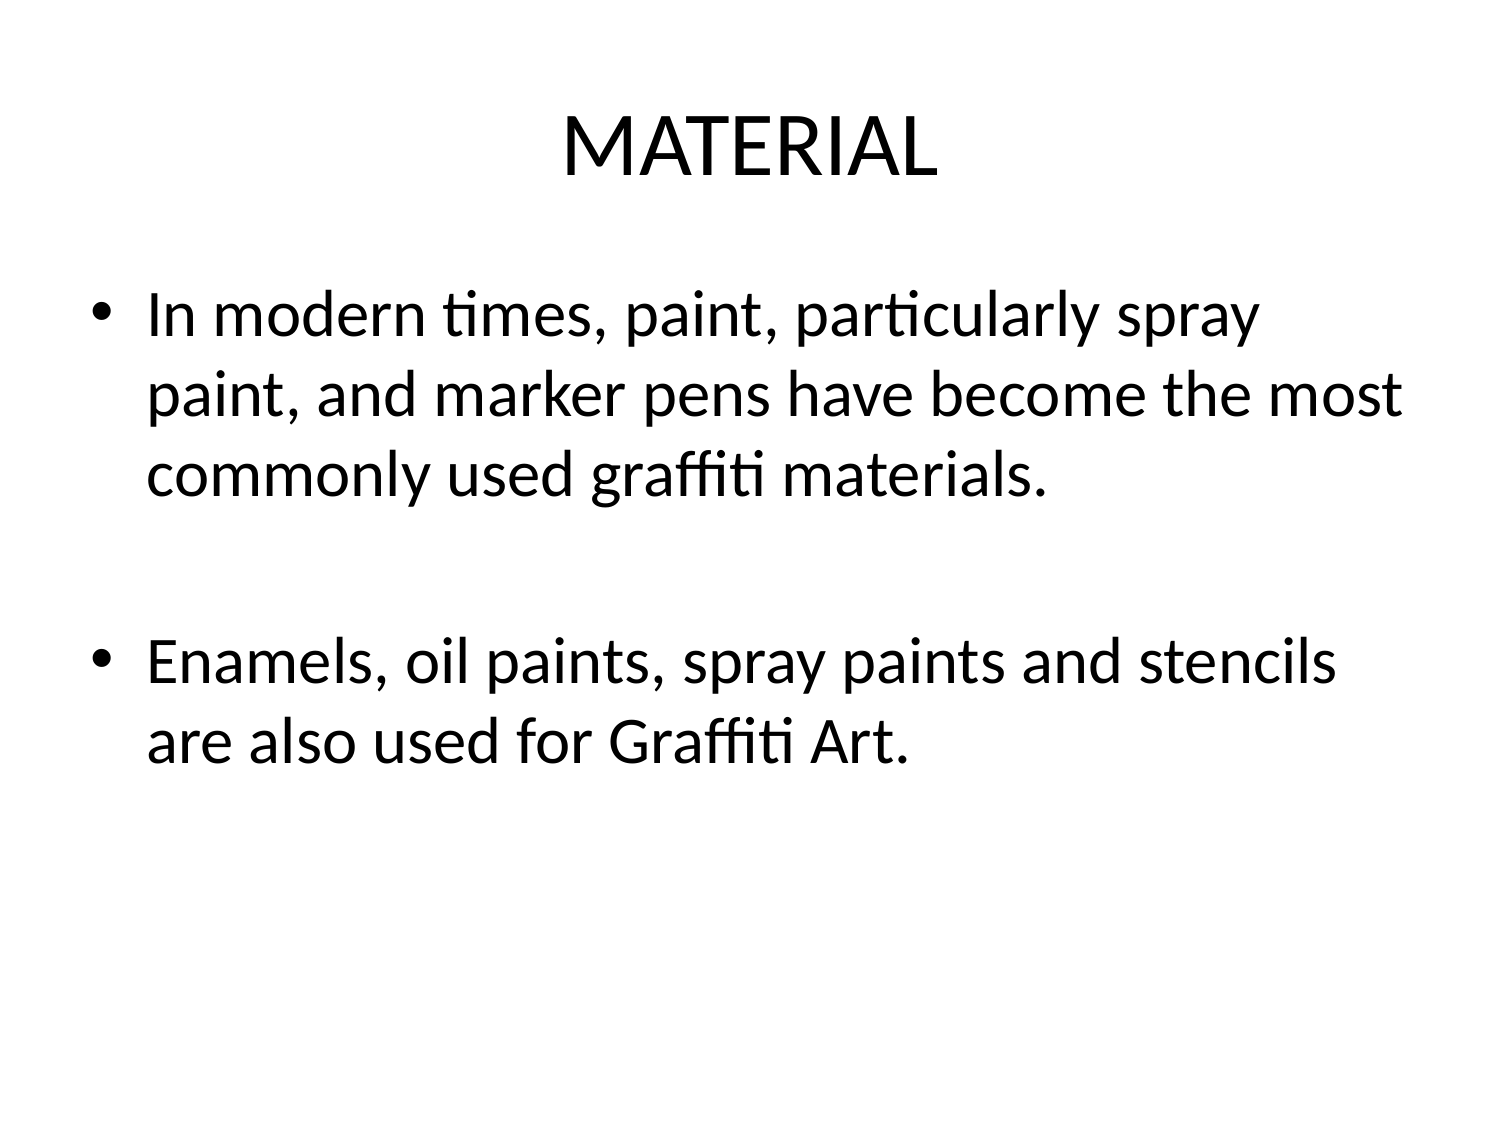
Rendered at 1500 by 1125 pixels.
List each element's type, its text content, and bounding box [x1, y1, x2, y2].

title MATERIAL [75, 45, 1425, 233]
list In modern times, paint, particularly spray paint, and marker pens have become the most commonly used graffiti materials. Enamels, oil paints, spray paints and stencils are also used for Graffiti Art. [75, 262, 1425, 1005]
